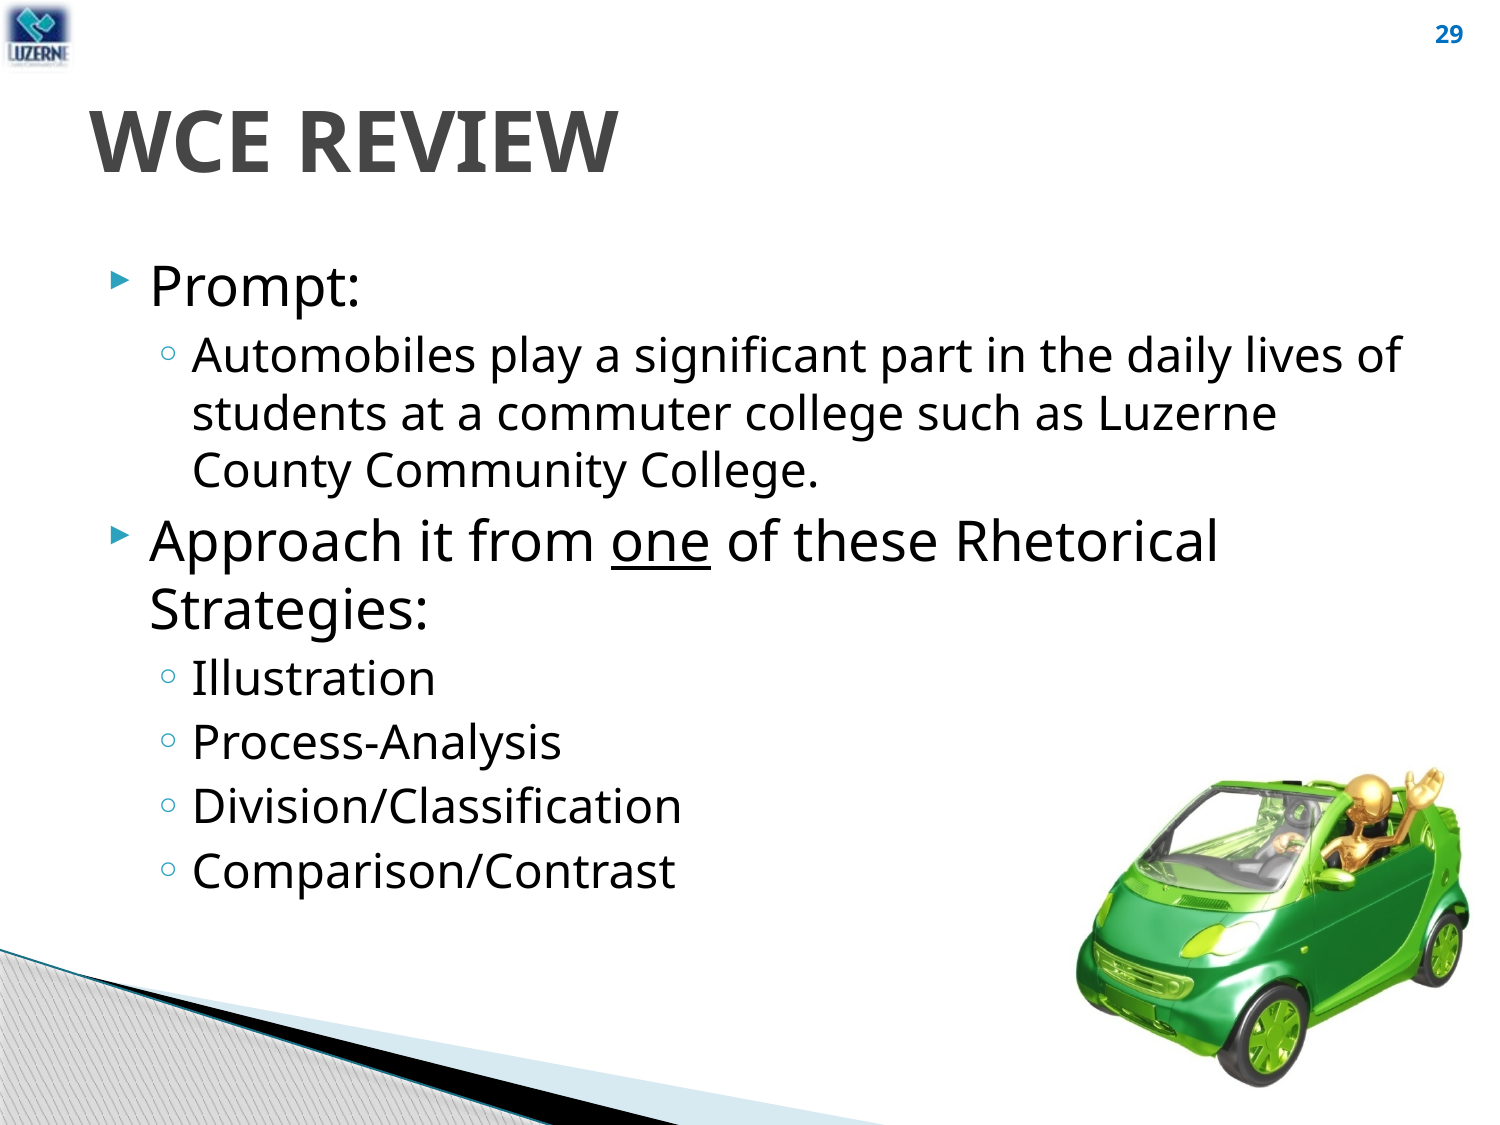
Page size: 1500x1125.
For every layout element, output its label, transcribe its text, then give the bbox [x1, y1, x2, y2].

picture [1069, 707, 1476, 1113]
slide_number 29 [1400, 0, 1479, 60]
title WCE REVIEW [75, 45, 1425, 233]
list Prompt: Automobiles play a significant part in the daily lives of students at a commuter college such as Luzerne County Community College. Approach it from one of these Rhetorical Strategies: Illustration Process-Analysis Division/Classification Comparison/Contrast [75, 243, 1425, 986]
picture [0, 0, 76, 76]
